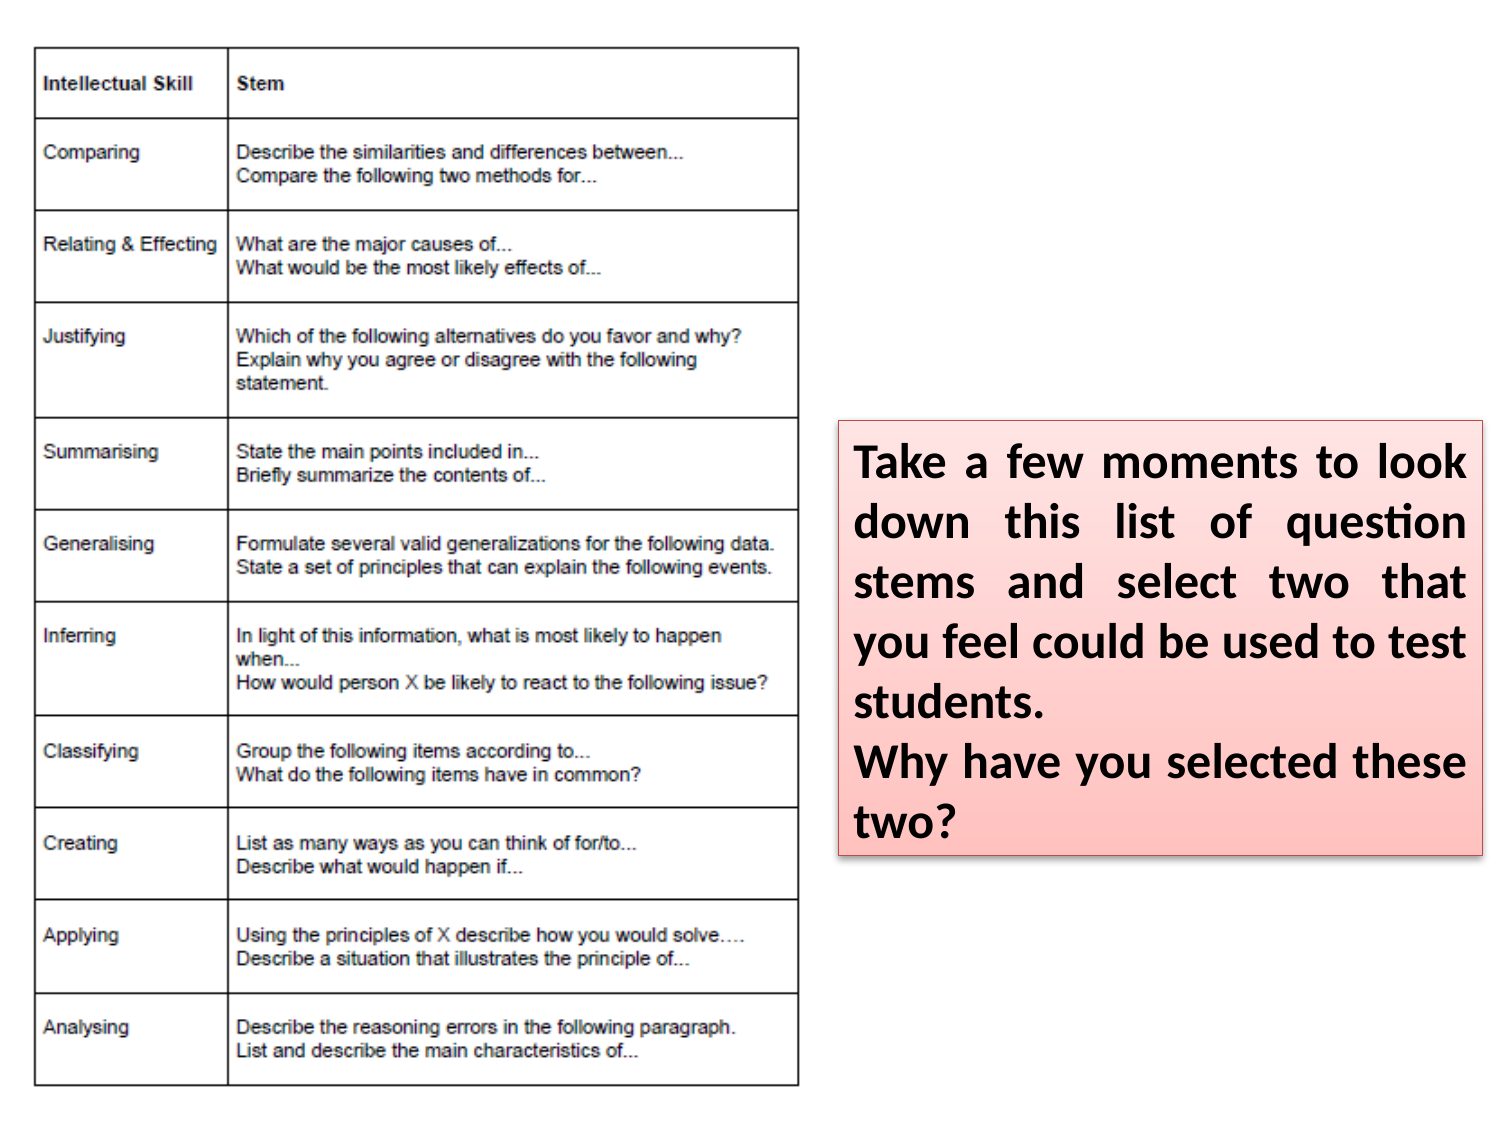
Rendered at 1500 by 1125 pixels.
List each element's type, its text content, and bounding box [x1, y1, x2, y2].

picture [29, 42, 823, 1110]
text_box Take a few moments to look down this list of question stems and select two that you feel could be used to test students. Why have you selected these two? [838, 420, 1483, 856]
